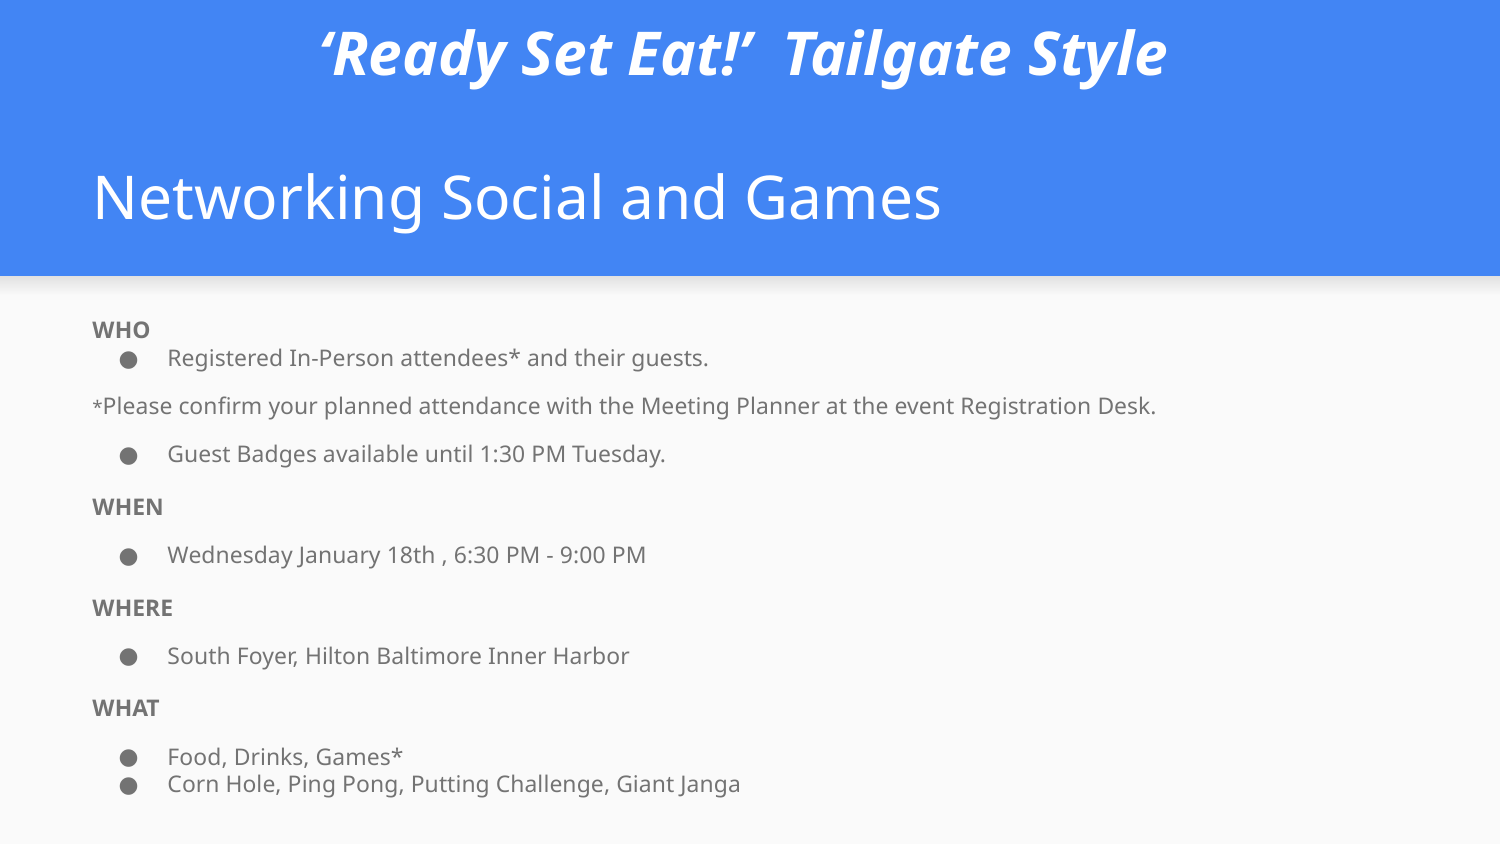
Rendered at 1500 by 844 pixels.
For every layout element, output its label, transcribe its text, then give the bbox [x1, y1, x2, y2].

list WHO Registered In-Person attendees* and their guests. *Please confirm your planned attendance with the Meeting Planner at the event Registration Desk. Guest Badges available until 1:30 PM Tuesday. WHEN Wednesday January 18th , 6:30 PM - 9:00 PM WHERE South Foyer, Hilton Baltimore Inner Harbor WHAT Food, Drinks, Games* Corn Hole, Ping Pong, Putting Challenge, Giant Janga [77, 296, 1455, 835]
title ‘Ready Set Eat!’ Tailgate Style Networking Social and Games [77, 14, 1427, 248]
